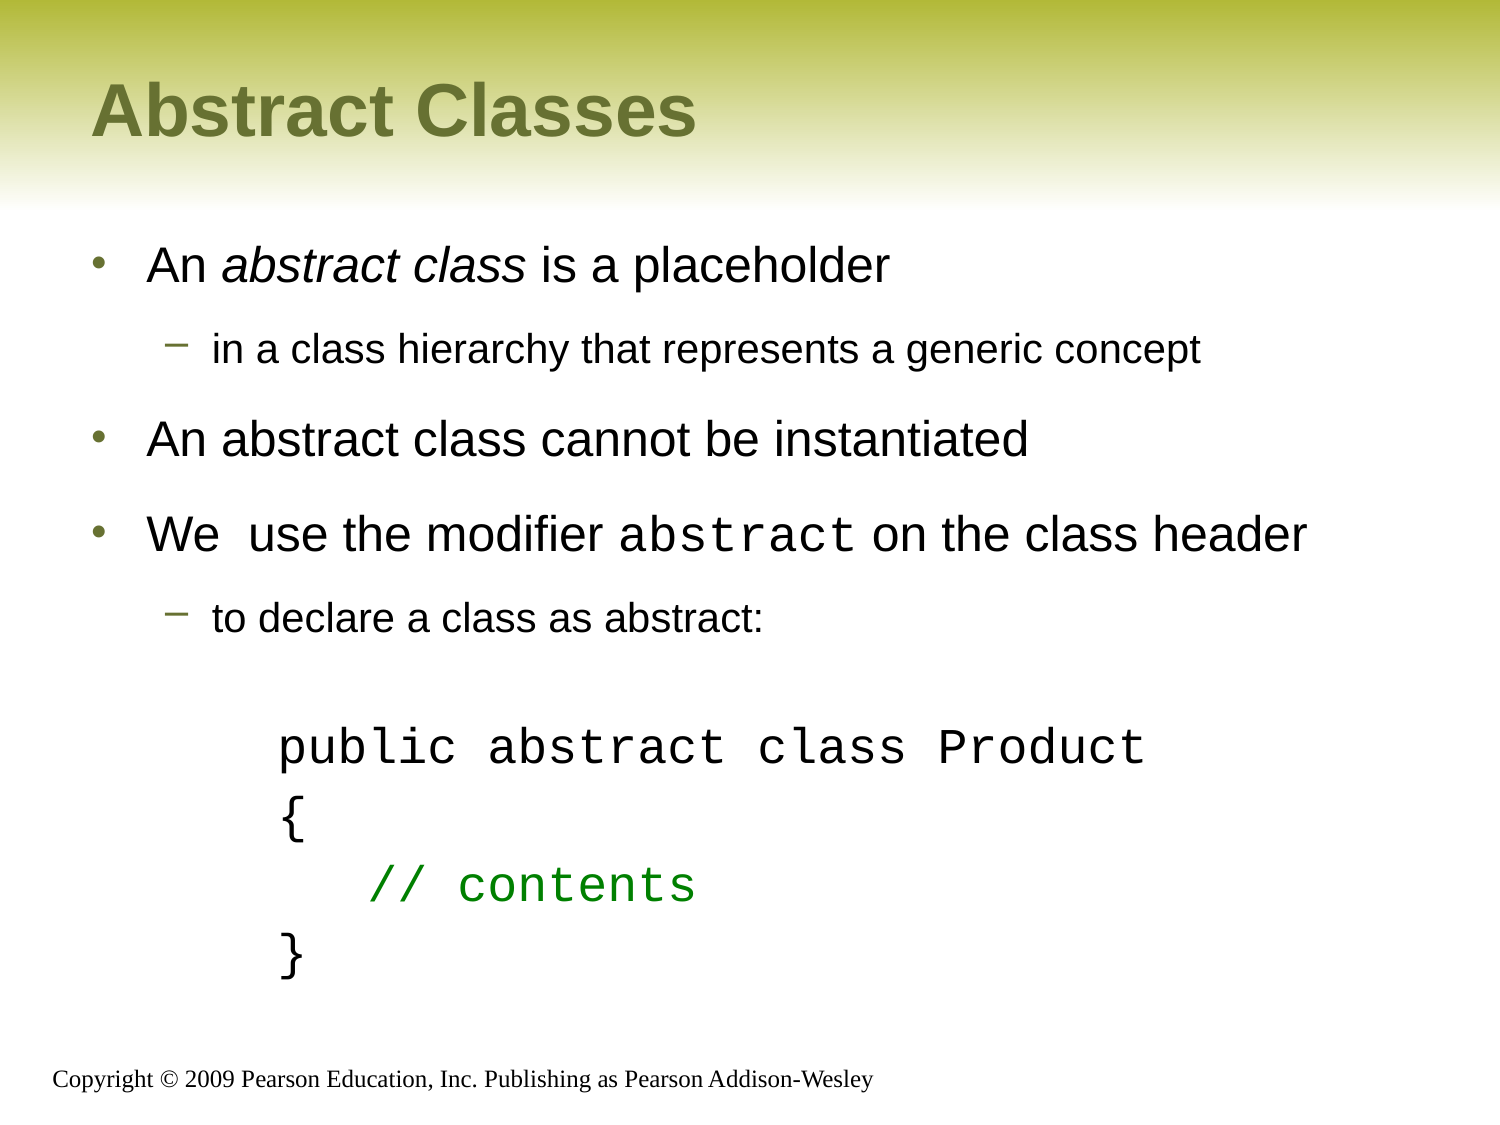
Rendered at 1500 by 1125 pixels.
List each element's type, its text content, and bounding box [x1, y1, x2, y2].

text_box public abstract class Product { // contents } [262, 712, 1313, 1050]
list An abstract class is a placeholder in a class hierarchy that represents a generic concept An abstract class cannot be instantiated We use the modifier abstract on the class header to declare a class as abstract: [75, 224, 1438, 900]
title Abstract Classes [75, 12, 1438, 200]
